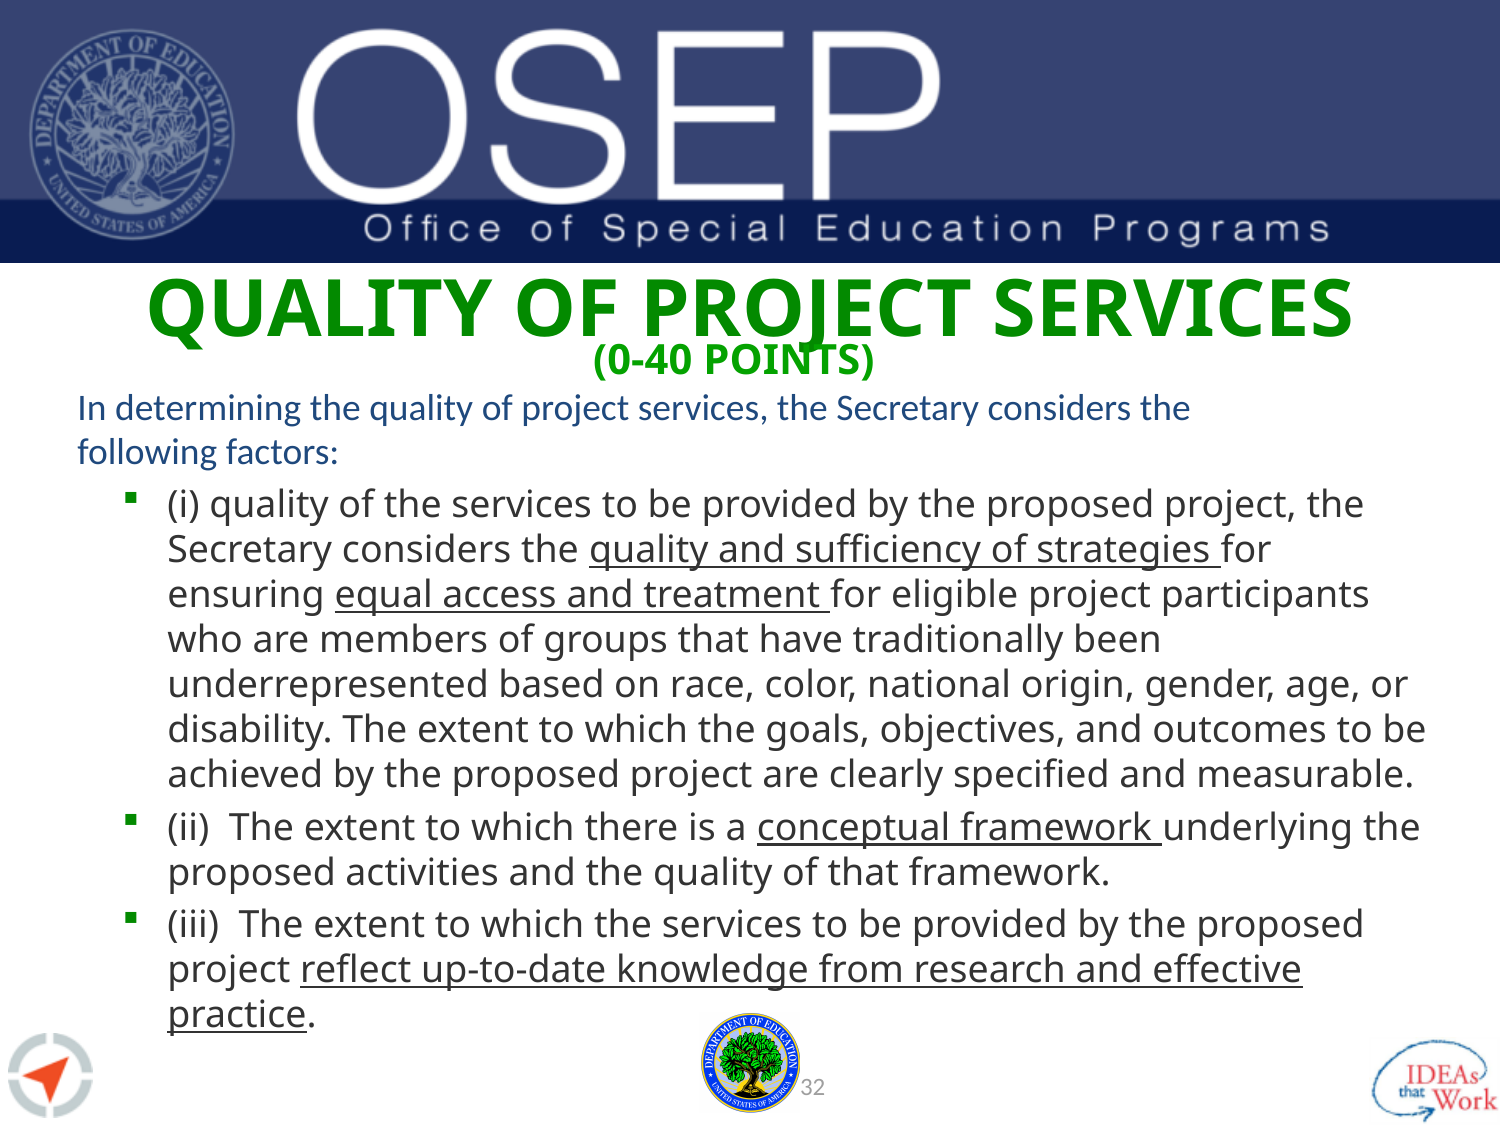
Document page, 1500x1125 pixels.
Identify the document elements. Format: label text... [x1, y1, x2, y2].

picture [699, 1100, 800, 1113]
slide_number 31 [800, 1062, 838, 1100]
title Quality of Project Services [75, 249, 1425, 343]
list (0-40 points) [62, 324, 1413, 408]
picture [1369, 1037, 1500, 1125]
picture [8, 1033, 93, 1118]
picture [0, 0, 1500, 263]
list In determining the quality of project services, the Secretary considers the following factors: (i) quality of the services to be provided by the proposed project, the Secretary considers the quality and sufficiency of strategies for ensuring equal access and treatment for eligible project participants who are members of groups that have traditionally been underrepresented based on race, color, national origin, gender, age, or disability. The extent to which the goals, objectives, and outcomes to be achieved by the proposed project are clearly specified and measurable. (ii) The extent to which there is a conceptual framework underlying the proposed activities and the quality of that framework. (iii) The extent to which the services to be provided by the proposed project reflect up-to-date knowledge from research and effective practice. [62, 375, 1450, 1100]
